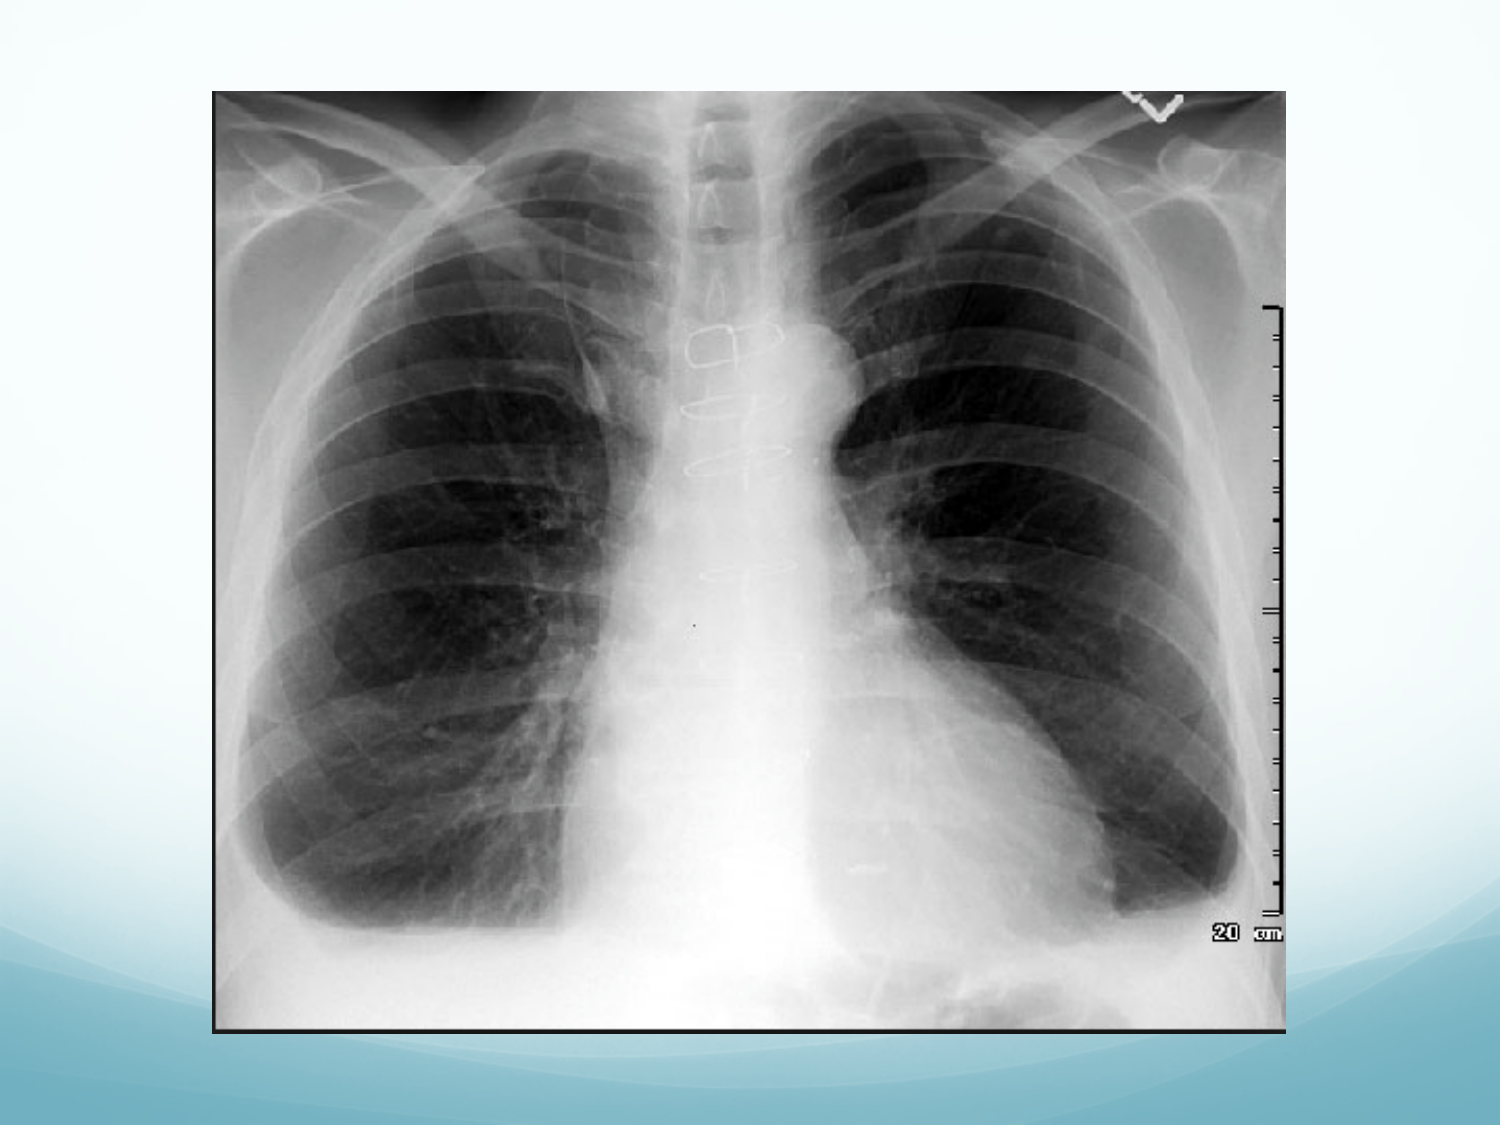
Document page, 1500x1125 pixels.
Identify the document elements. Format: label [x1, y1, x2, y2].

picture [211, 91, 1286, 1034]
